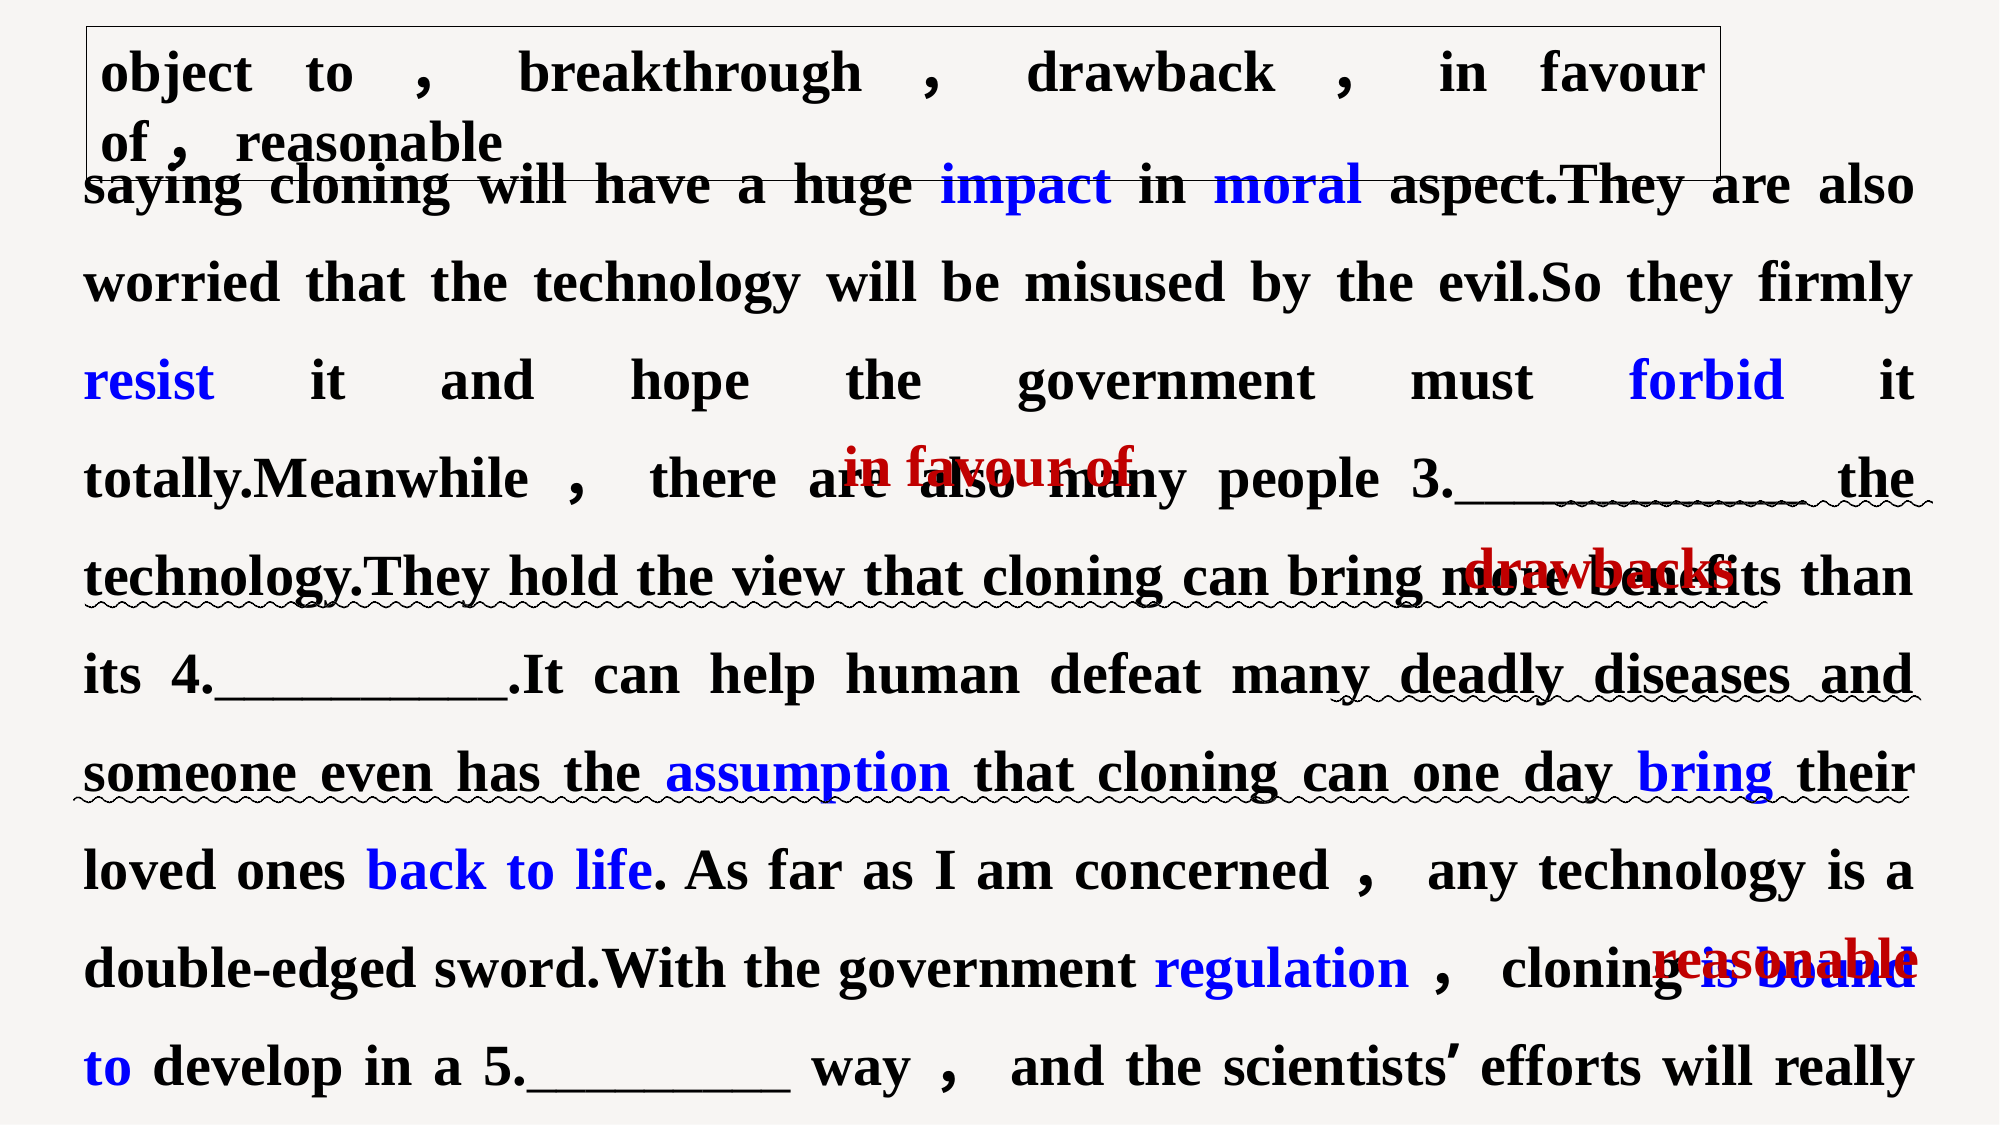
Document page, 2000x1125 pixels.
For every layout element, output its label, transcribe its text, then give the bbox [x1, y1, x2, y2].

picture [1554, 484, 1933, 516]
text_box in favour of [828, 420, 1150, 506]
picture [1330, 680, 1922, 717]
text_box saying cloning will have a huge impact in moral aspect.They are also worried that the technology will be misused by the evil.So they firmly resist it and hope the government must forbid it totally.Meanwhile，there are also many people 3.____________ the technology.They hold the view that cloning can bring more benefits than its 4.__________.It can help human defeat many deadly diseases and someone even has the assumption that cloning can one day bring their loved ones back to life. As far as I am concerned，any technology is a double-edged sword.With the government regulation，cloning is bound to develop in a 5._________ way，and the scientists’ efforts will really pay off. [63, 107, 1936, 1125]
text_box reasonable [1636, 912, 1935, 998]
picture [84, 585, 1768, 632]
picture [70, 785, 1910, 823]
text_box object to，breakthrough，drawback，in favour of，reasonable [86, 26, 1721, 181]
text_box drawbacks [1448, 522, 1751, 585]
